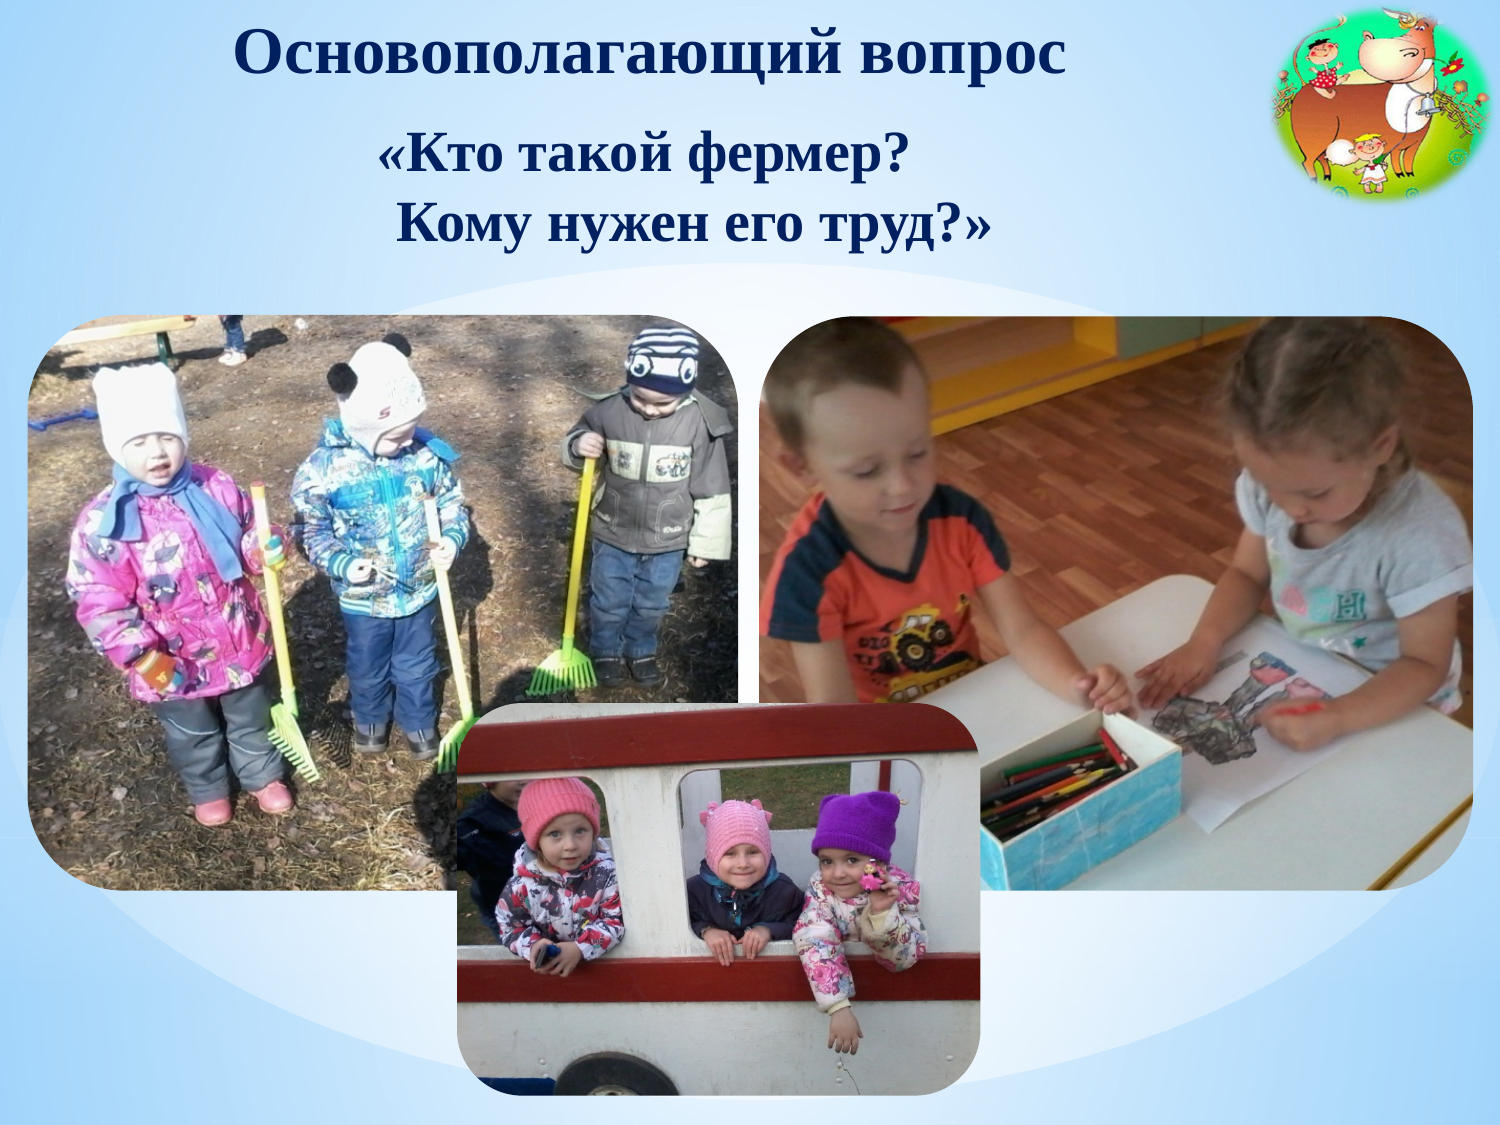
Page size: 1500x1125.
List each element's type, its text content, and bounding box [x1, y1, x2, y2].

picture [27, 314, 1474, 1096]
text_box «Кто такой фермер? Кому нужен его труд?» [199, 105, 1090, 261]
picture [1263, 0, 1500, 212]
text_box Основополагающий вопрос [210, 0, 1090, 95]
